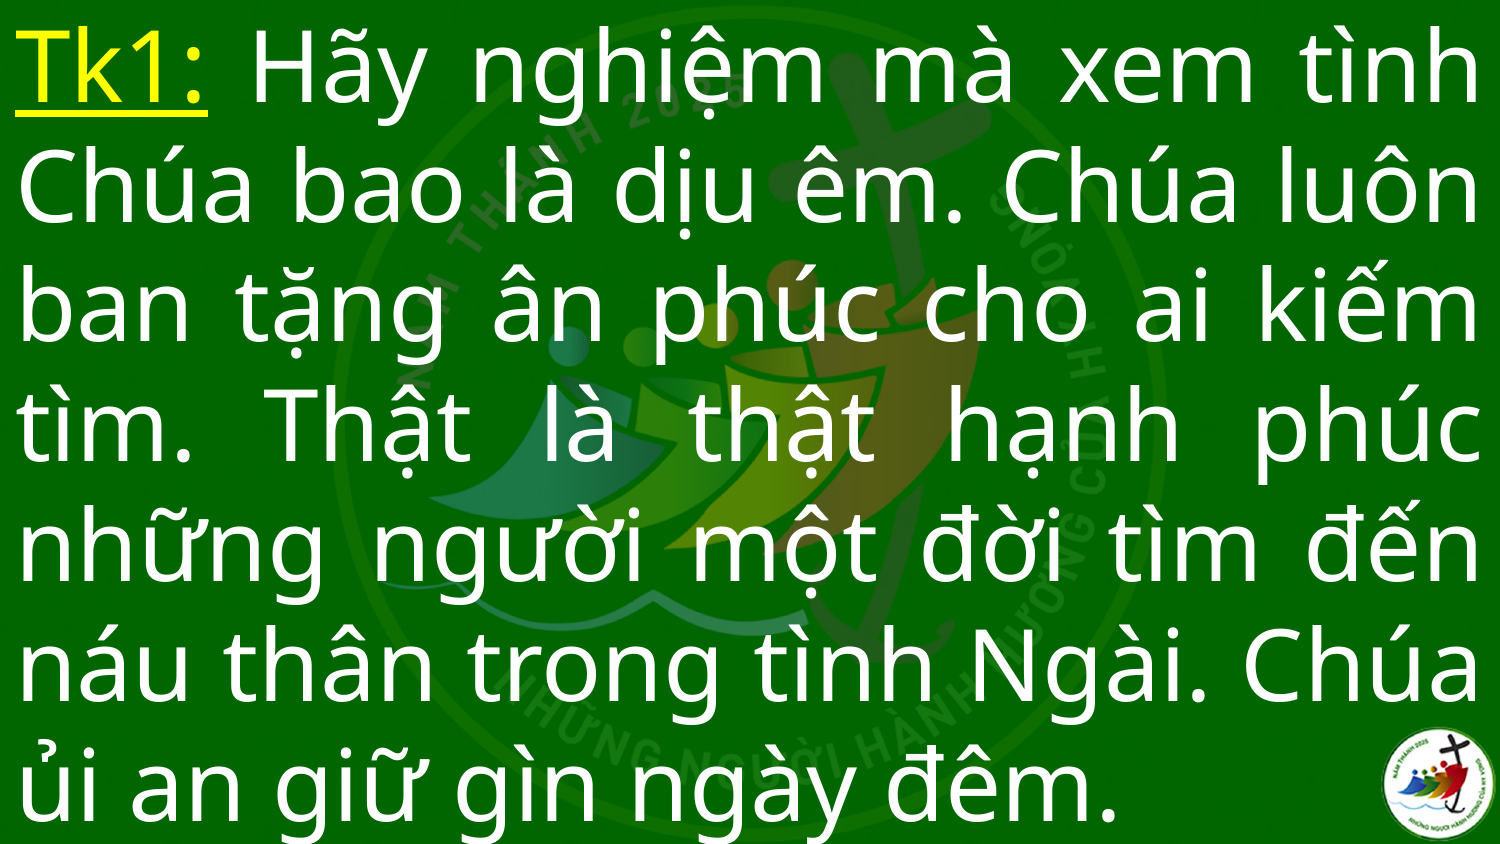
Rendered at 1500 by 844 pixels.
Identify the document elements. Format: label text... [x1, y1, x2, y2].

title Tk1: Hãy nghiệm mà xem tình Chúa bao là dịu êm. Chúa luôn ban tặng ân phúc cho ai kiếm tìm. Thật là thật hạnh phúc những người một đời tìm đến náu thân trong tình Ngài. Chúa ủi an giữ gìn ngày đêm. [0, 0, 1500, 844]
